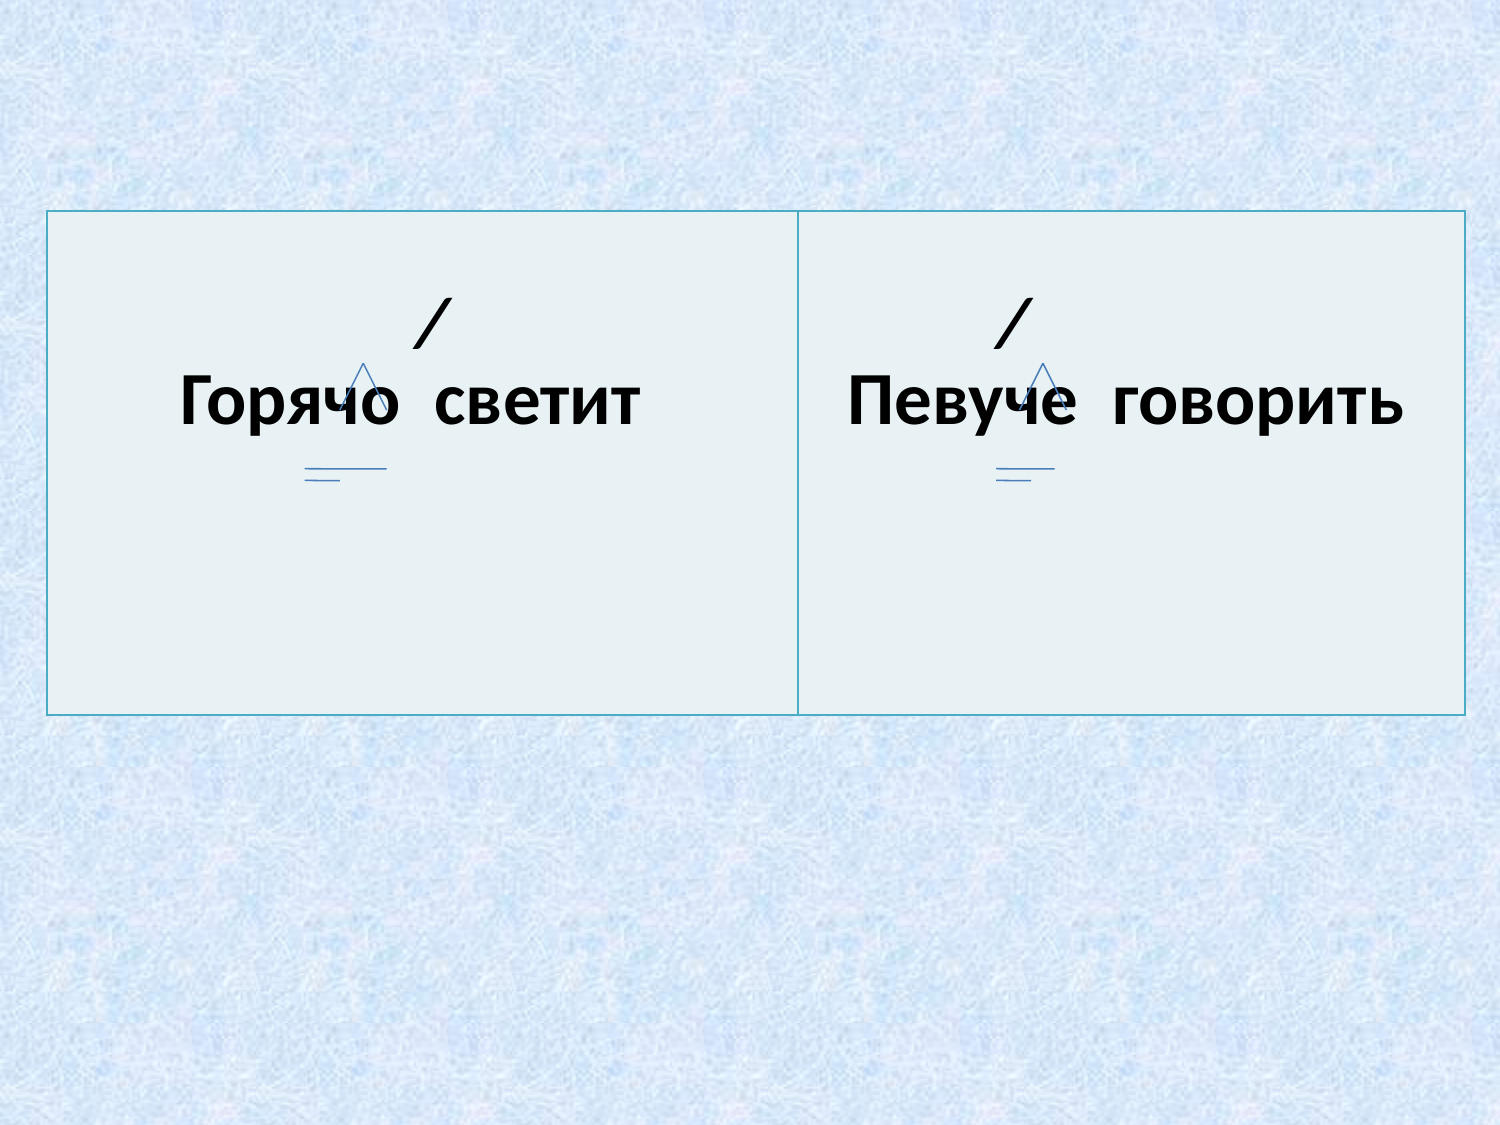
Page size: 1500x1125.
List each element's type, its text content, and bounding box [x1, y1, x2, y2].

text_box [376, 374, 399, 399]
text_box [327, 374, 376, 399]
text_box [1055, 374, 1079, 399]
table_header ∕ Горячо светит [48, 212, 797, 714]
table_header ∕ Певуче говорить [799, 212, 1464, 714]
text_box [1007, 374, 1055, 399]
picture [0, 0, 1500, 1125]
